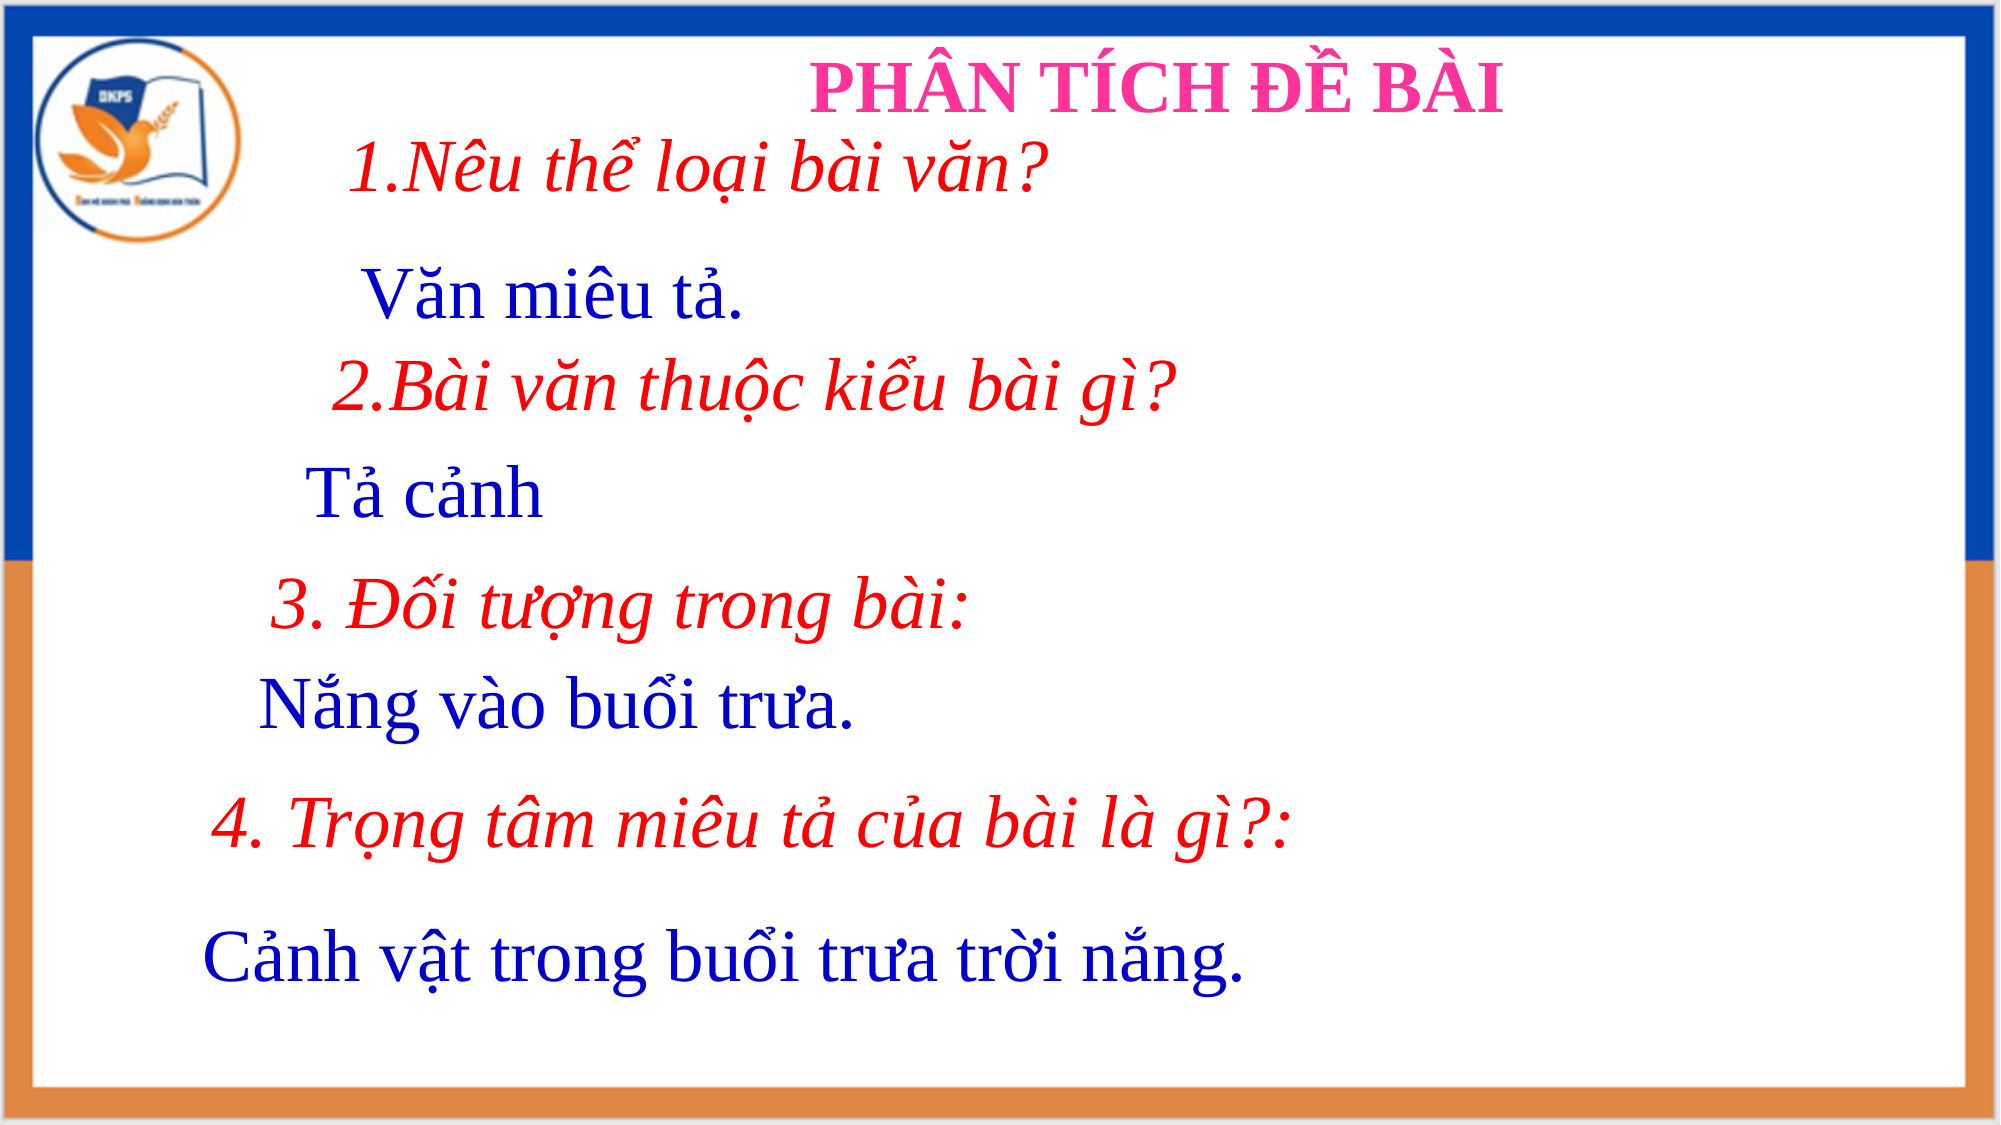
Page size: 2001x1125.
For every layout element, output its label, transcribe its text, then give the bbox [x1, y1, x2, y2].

text_box Tả cảnh [271, 435, 1962, 540]
text_box Nắng vào buổi trưa. [224, 646, 1914, 751]
picture [0, 0, 2001, 1125]
text_box Phân tích đề bài [794, 30, 1522, 109]
text_box 3. Đối tượng trong bài: [257, 546, 1878, 646]
text_box Văn miêu tả. [345, 236, 1721, 327]
text_box 2.Bài văn thuộc kiểu bài gì? [317, 327, 1939, 433]
text_box 4. Trọng tâm miêu tả của bài là gì?: [196, 765, 1818, 871]
text_box Cảnh vật trong buổi trưa trời nắng. [169, 898, 1859, 1004]
text_box 1.Nêu thể loại bài văn? [332, 109, 1954, 215]
